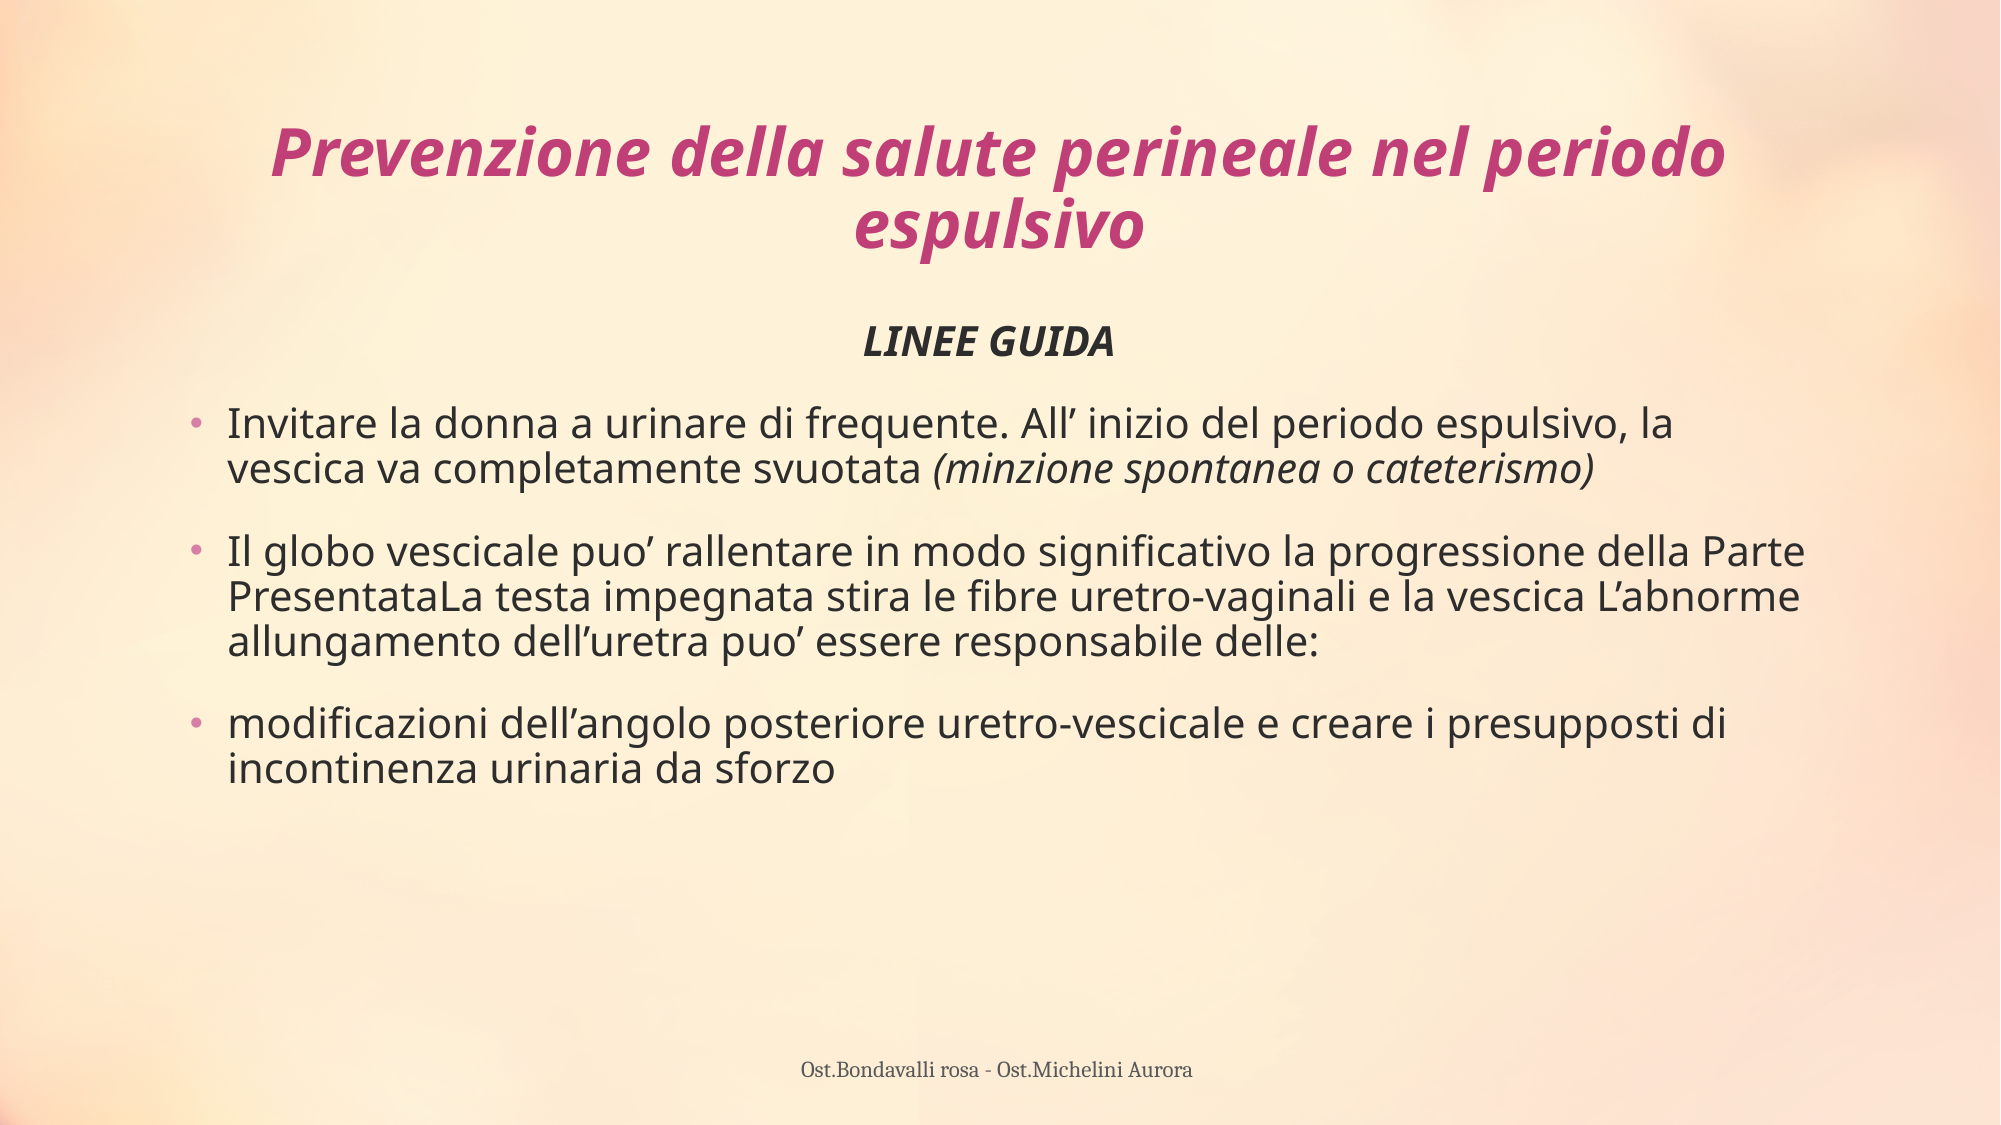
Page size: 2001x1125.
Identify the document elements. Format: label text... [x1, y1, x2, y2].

title Prevenzione della salute perineale nel periodo espulsivo [174, 75, 1825, 271]
footer Ost.Bondavalli rosa - Ost.Michelini Aurora [397, 1050, 1598, 1088]
list LINEE GUIDA Invitare la donna a urinare di frequente. All’ inizio del periodo espulsivo, la vescica va completamente svuotata (minzione spontanea o cateterismo) Il globo vescicale puo’ rallentare in modo significativo la progressione della Parte PresentataLa testa impegnata stira le fibre uretro-vaginali e la vescica L’abnorme allungamento dell’uretra puo’ essere responsabile delle: modificazioni dell’angolo posteriore uretro-vescicale e creare i presupposti di incontinenza urinaria da sforzo [174, 312, 1825, 1013]
picture [0, 0, 2001, 1125]
